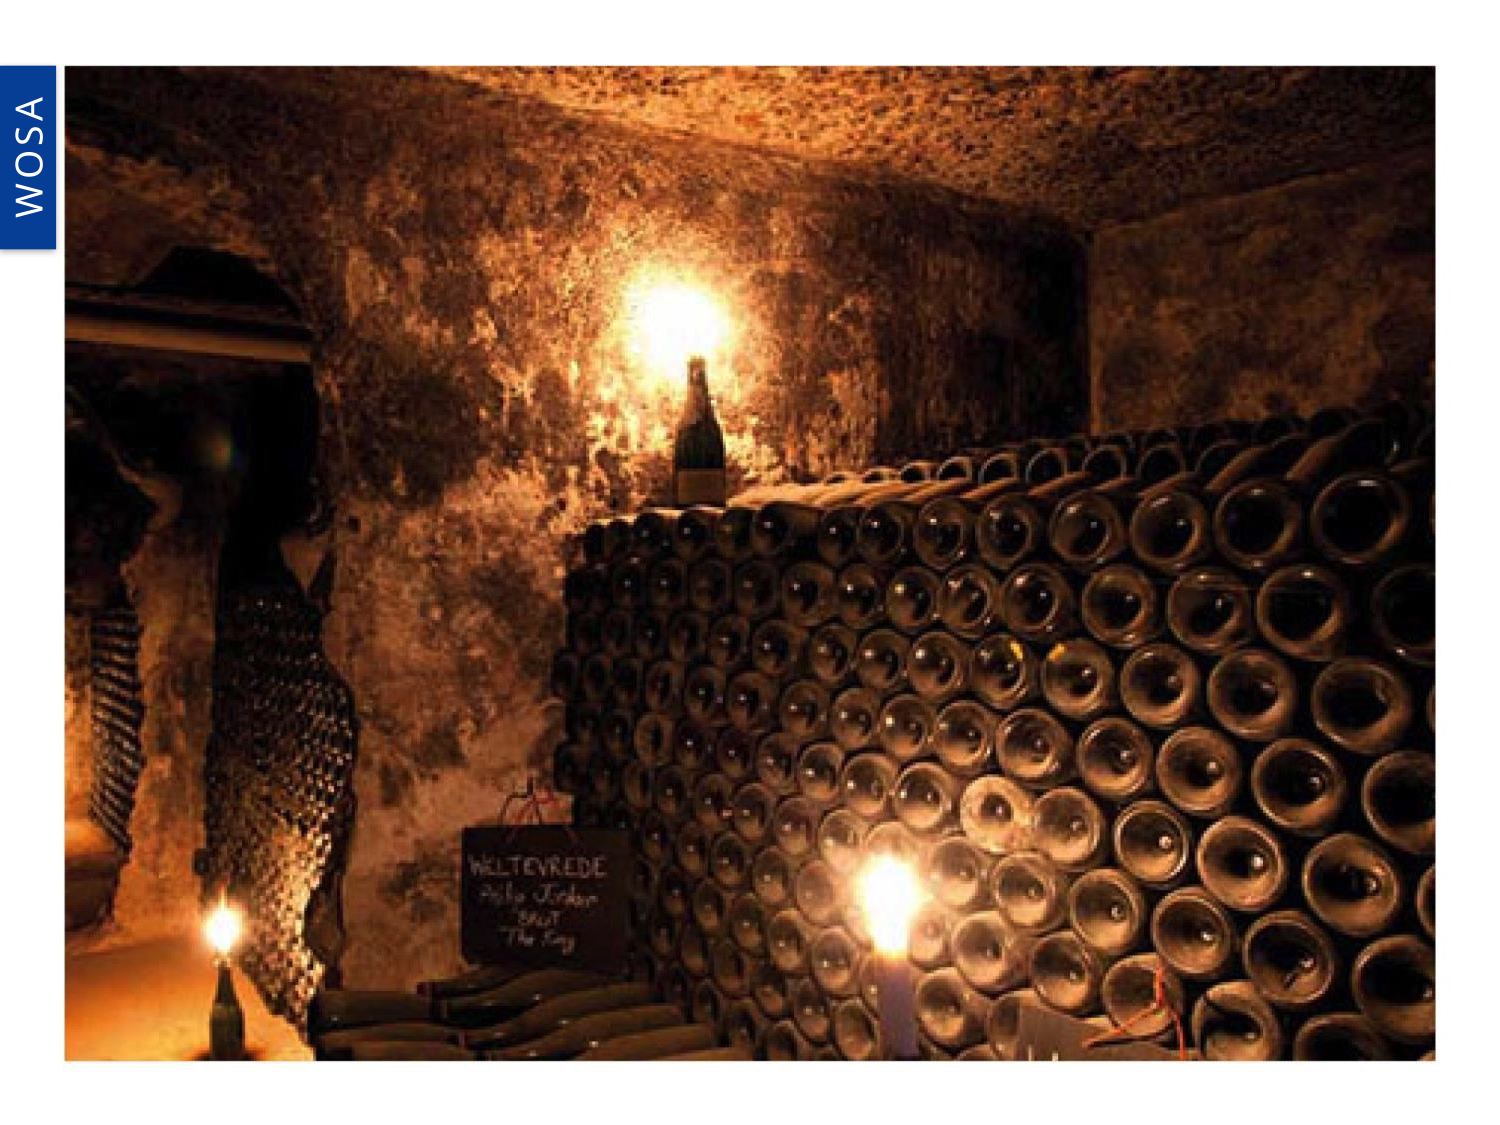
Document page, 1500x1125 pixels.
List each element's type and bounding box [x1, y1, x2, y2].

text_box [0, 65, 59, 250]
picture [58, 0, 1500, 1125]
